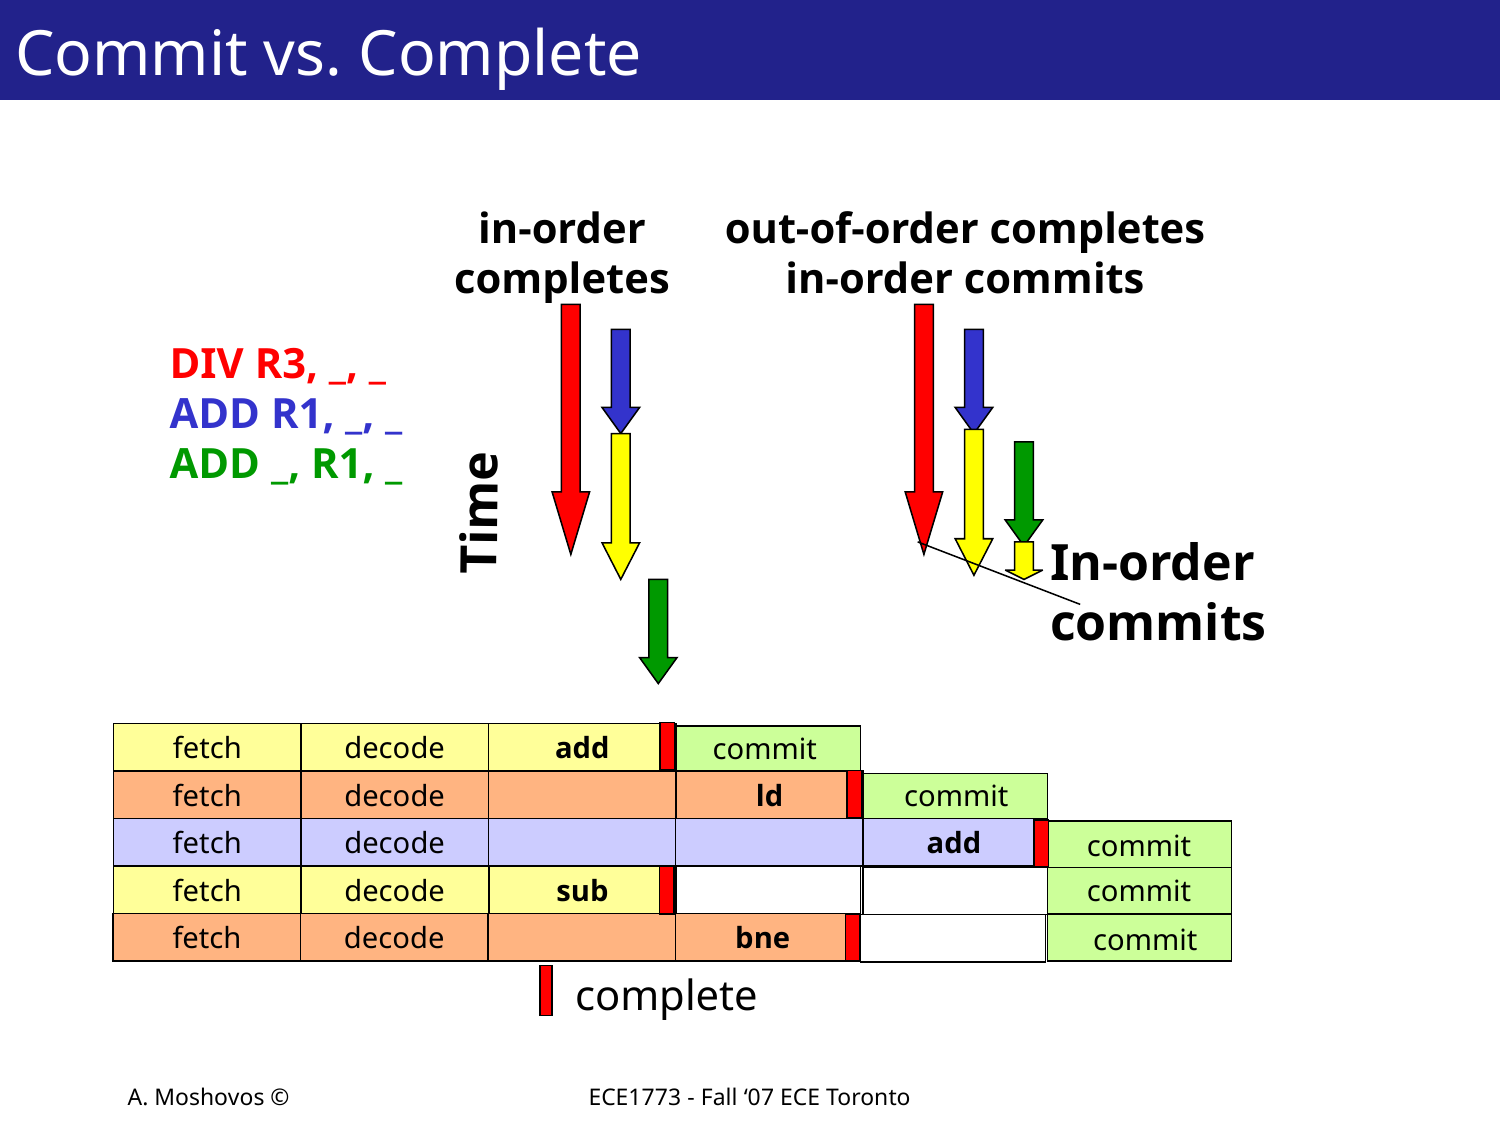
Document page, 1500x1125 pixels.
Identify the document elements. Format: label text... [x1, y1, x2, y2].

text_box [602, 433, 640, 580]
text_box in-order completes [439, 194, 685, 310]
text_box DIV R3, _, _ ADD R1, _, _ ADD _, R1, _ [154, 329, 418, 495]
title Commit vs. Complete [0, 0, 1500, 101]
text_box [1005, 441, 1043, 541]
text_box [955, 429, 993, 576]
text_box [539, 970, 552, 1016]
text_box [552, 310, 590, 555]
text_box In-order commits [1035, 523, 1282, 658]
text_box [1047, 820, 1232, 962]
text_box out-of-order completes in-order commits [709, 194, 1221, 310]
text_box [1005, 541, 1035, 580]
slide_number A. Moshovos © [112, 1074, 426, 1125]
text_box [905, 310, 943, 555]
text_box [639, 579, 678, 684]
text_box [602, 329, 640, 433]
text_box [955, 329, 993, 429]
text_box complete [560, 970, 773, 1026]
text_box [112, 723, 1048, 962]
text_box Time [439, 436, 516, 590]
footer ECE1773 - Fall ‘07 ECE Toronto [487, 1074, 1013, 1125]
